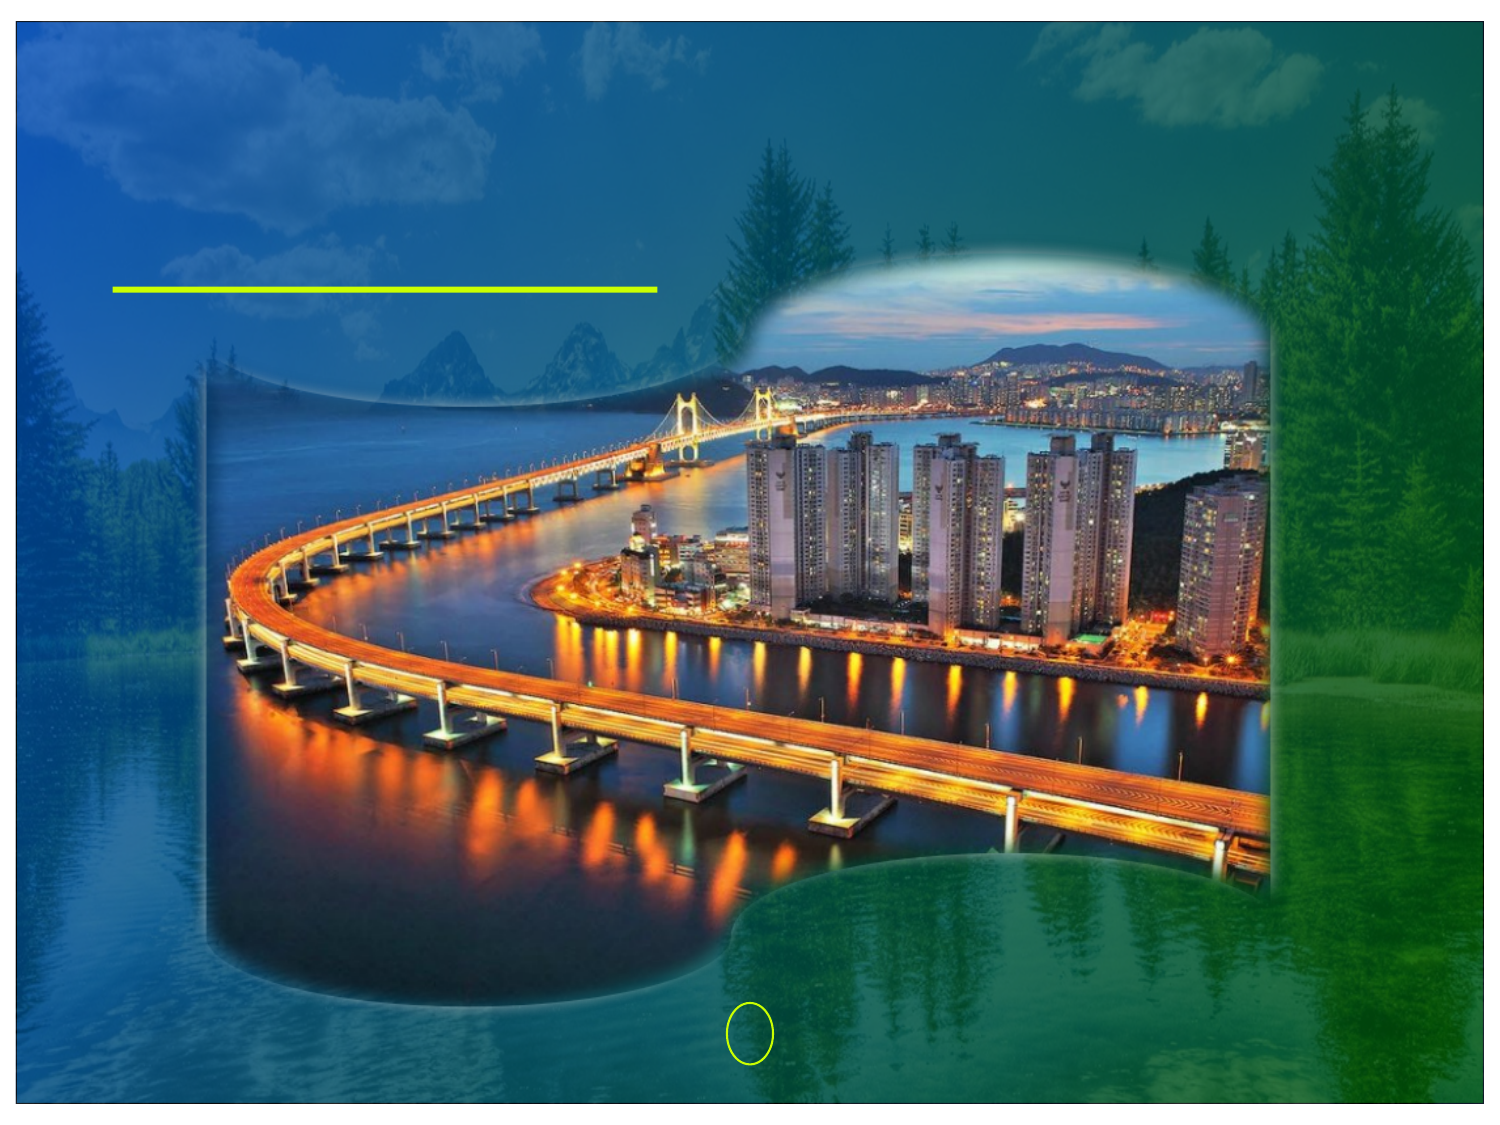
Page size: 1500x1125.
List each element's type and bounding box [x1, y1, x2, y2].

list [199, 246, 1278, 1014]
picture [15, 21, 1484, 1104]
